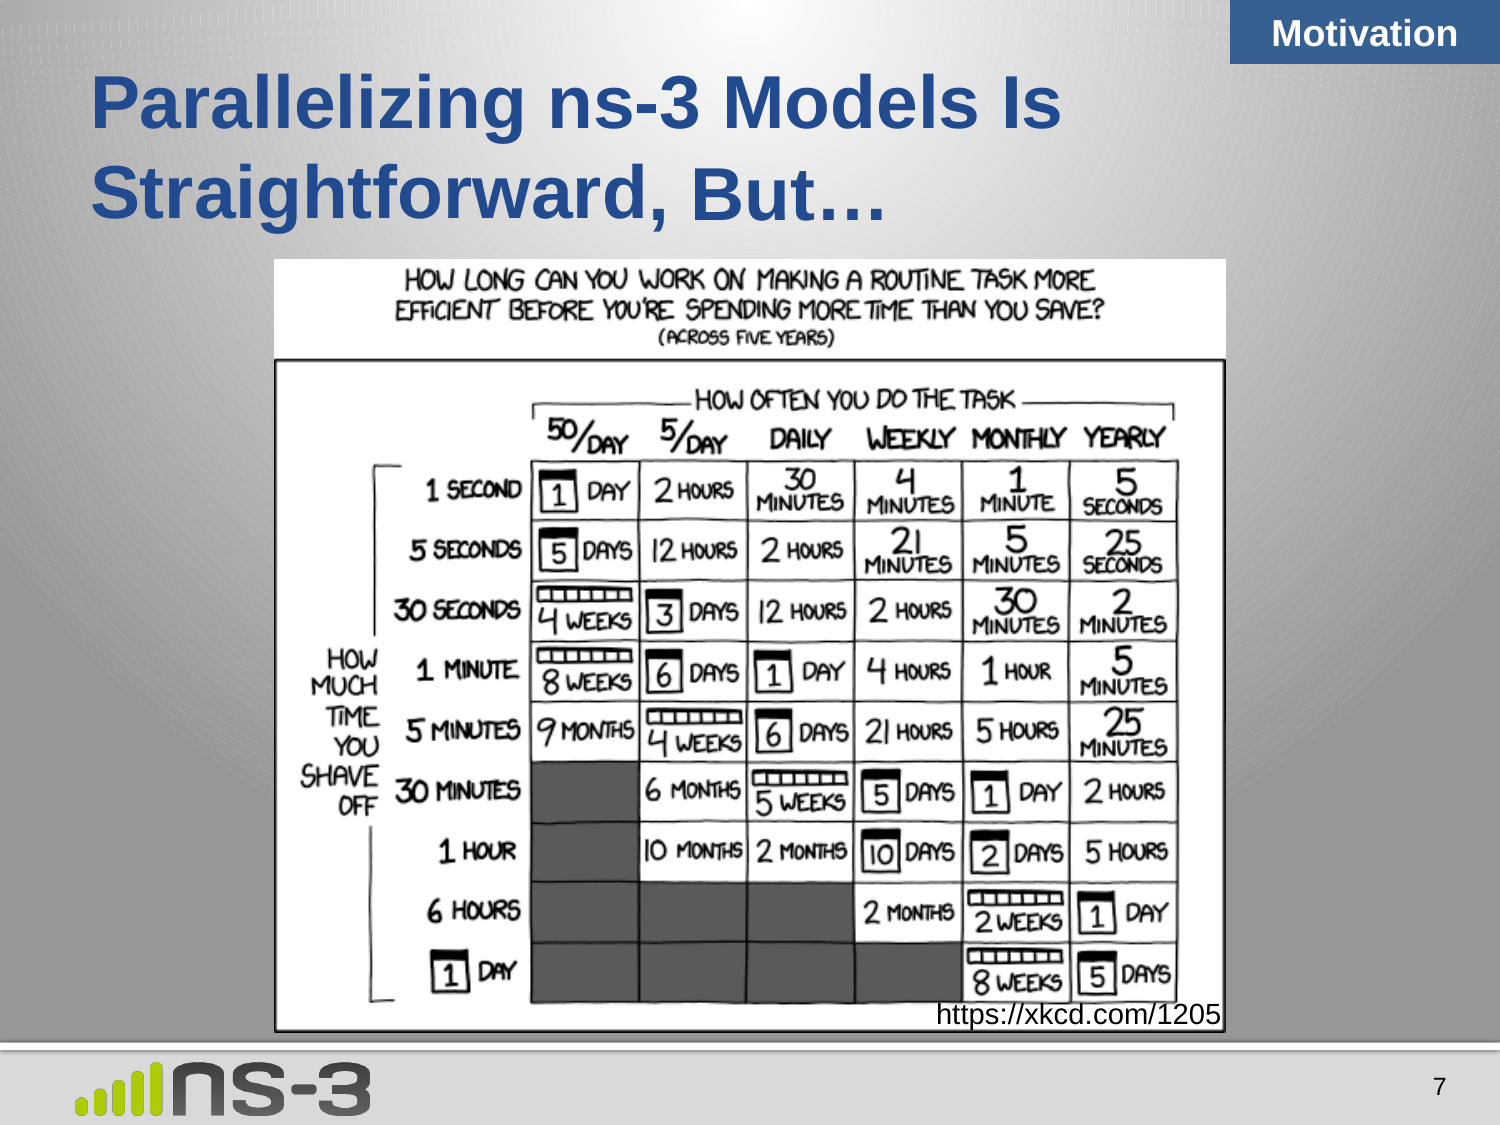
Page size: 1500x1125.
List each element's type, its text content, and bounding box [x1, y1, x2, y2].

title Parallelizing ns-3 Models Is Straightforward [75, 36, 1425, 242]
text_box , But… [633, 137, 906, 243]
picture [75, 1062, 370, 1116]
text_box Motivation [1230, 0, 1500, 64]
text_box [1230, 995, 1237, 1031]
picture [274, 259, 1226, 1034]
